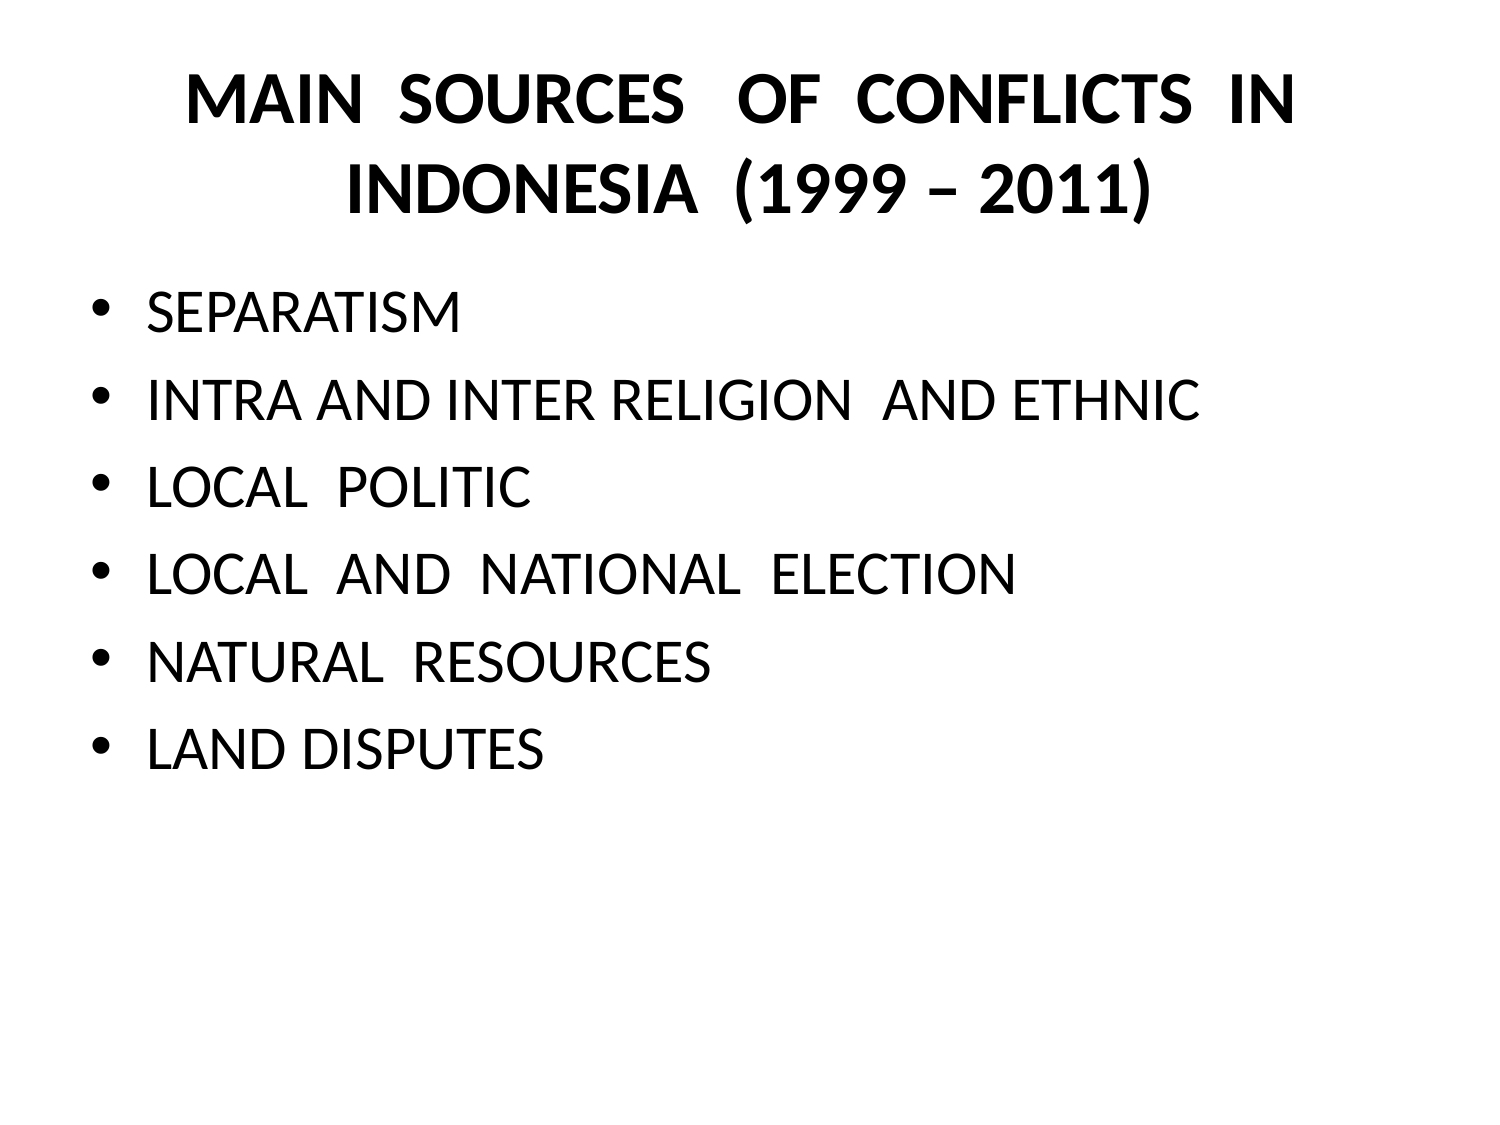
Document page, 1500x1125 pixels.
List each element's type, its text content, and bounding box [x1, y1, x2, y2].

list SEPARATISM INTRA AND INTER RELIGION AND ETHNIC LOCAL POLITIC LOCAL AND NATIONAL ELECTION NATURAL RESOURCES LAND DISPUTES [75, 262, 1425, 1005]
title MAIN SOURCES OF CONFLICTS IN INDONESIA (1999 – 2011) [75, 45, 1425, 233]
